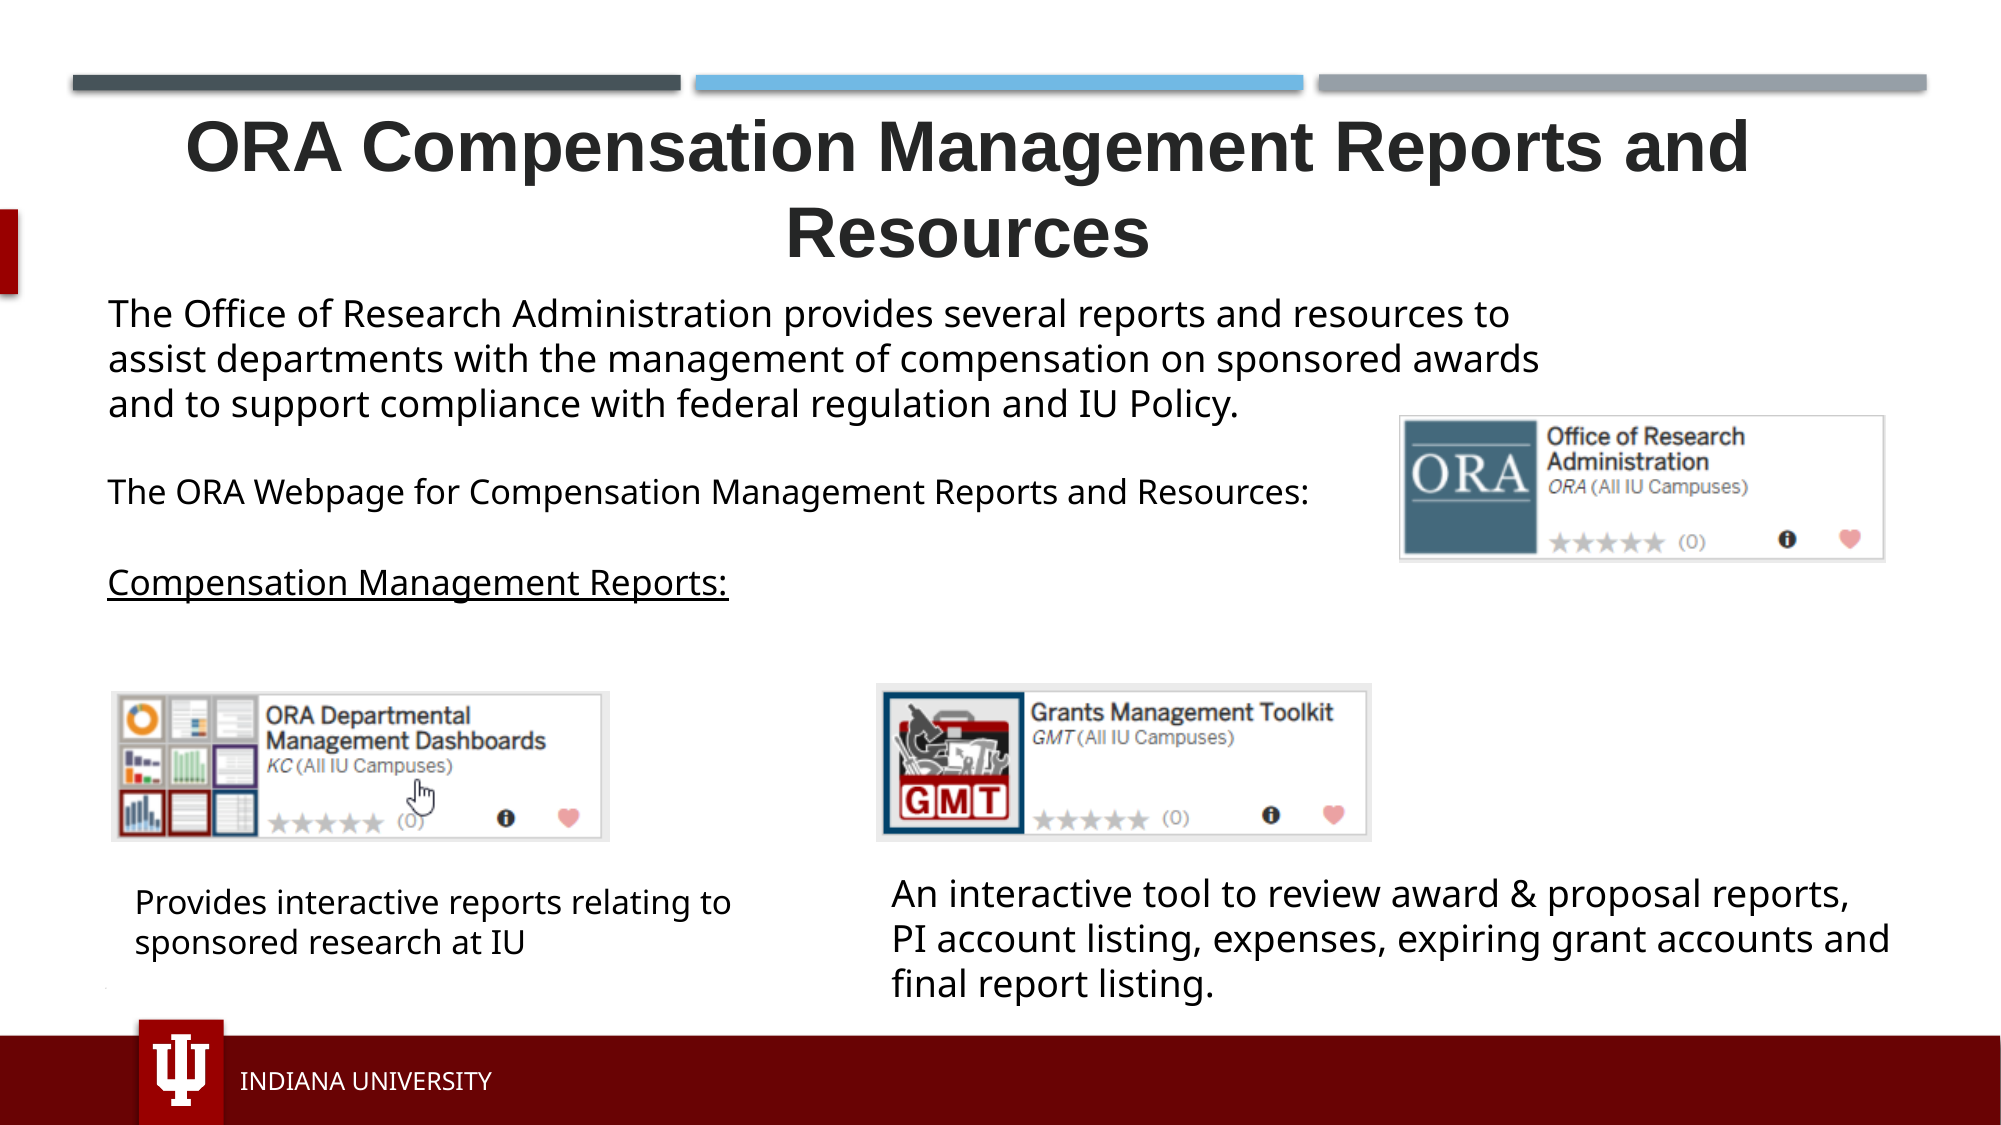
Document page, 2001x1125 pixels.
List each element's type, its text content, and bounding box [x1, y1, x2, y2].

title ORA Compensation Management Reports and Resources [93, 91, 1844, 279]
list An interactive tool to review award & proposal reports, PI account listing, expenses, expiring grant accounts and final report listing. [876, 841, 1911, 1034]
picture [1399, 415, 1887, 563]
picture [105, 987, 256, 1125]
list The ORA Webpage for Compensation Management Reports and Resources: [92, 441, 1333, 540]
picture [875, 682, 1373, 842]
picture [111, 690, 611, 842]
list The Office of Research Administration provides several reports and resources to assist departments with the management of compensation on sponsored awards and to support compliance with federal regulation and IU Policy. [93, 272, 1561, 443]
list Compensation Management Reports: [92, 532, 746, 631]
list Provides interactive reports relating to sponsored research at IU [119, 860, 754, 983]
